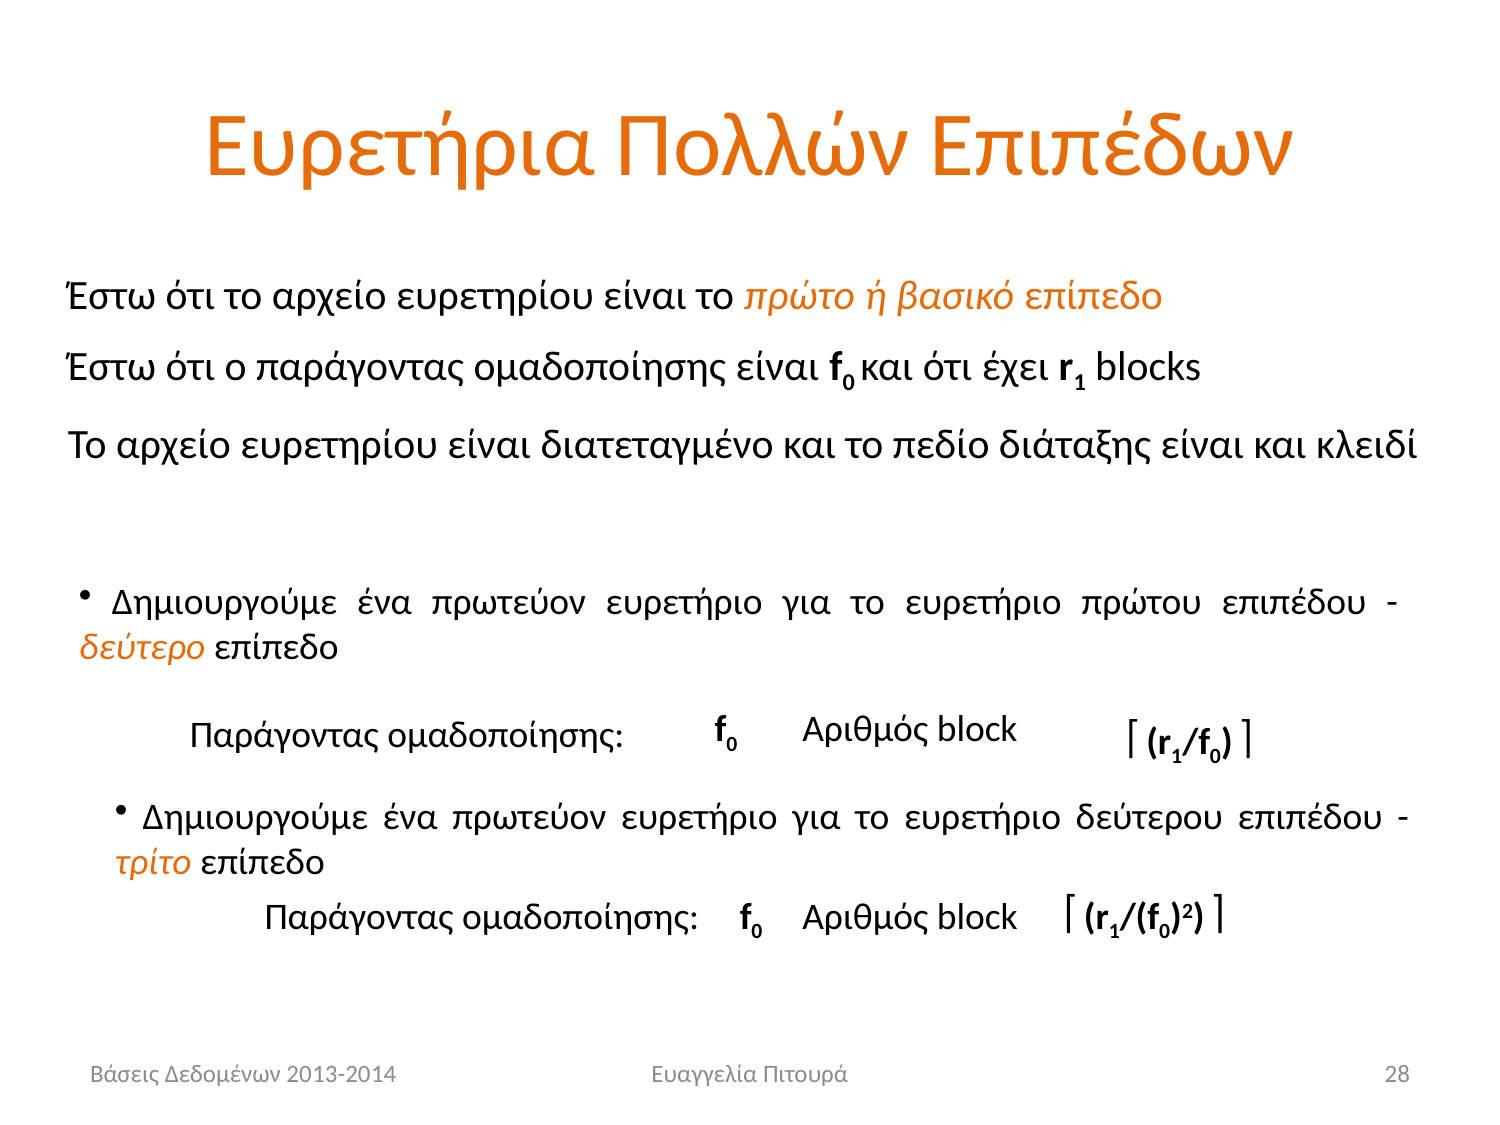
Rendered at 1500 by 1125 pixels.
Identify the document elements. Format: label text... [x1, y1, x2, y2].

text_box Έστω ότι το αρχείο ευρετηρίου είναι το πρώτο ή βασικό επίπεδο Έστω ότι ο παράγοντας ομαδοποίησης είναι f0 και ότι έχει r1 blocks Το αρχείο ευρετηρίου είναι διατεταγμένο και το πεδίο διάταξης είναι και κλειδί [53, 260, 1464, 474]
text_box Αριθμός block [787, 884, 1050, 945]
text_box Παράγοντας ομαδοποίησης: [174, 702, 699, 763]
slide_number Βάσεις Δεδομένων 2013-2014 [75, 1042, 425, 1103]
text_box f0 [699, 696, 925, 763]
text_box f0 [724, 884, 950, 951]
footer Ευαγγελία Πιτουρά [512, 1042, 988, 1103]
slide_number 28 [1074, 1042, 1425, 1103]
text_box Παράγοντας ομαδοποίησης: [249, 884, 724, 945]
text_box  (r1/f0)  [1112, 709, 1363, 776]
text_box Δημιουργούμε ένα πρωτεύον ευρετήριο για το ευρετήριο δεύτερου επιπέδου - τρίτο επίπεδο [99, 784, 1425, 890]
text_box Δημιουργούμε ένα πρωτεύον ευρετήριο για το ευρετήριο πρώτου επιπέδου - δεύτερο επίπεδο [64, 569, 1414, 675]
title Ευρετήρια Πολλών Επιπέδων [75, 45, 1425, 233]
text_box Αριθμός block [787, 696, 1138, 757]
text_box  (r1/(f0)2)  [1050, 884, 1300, 951]
